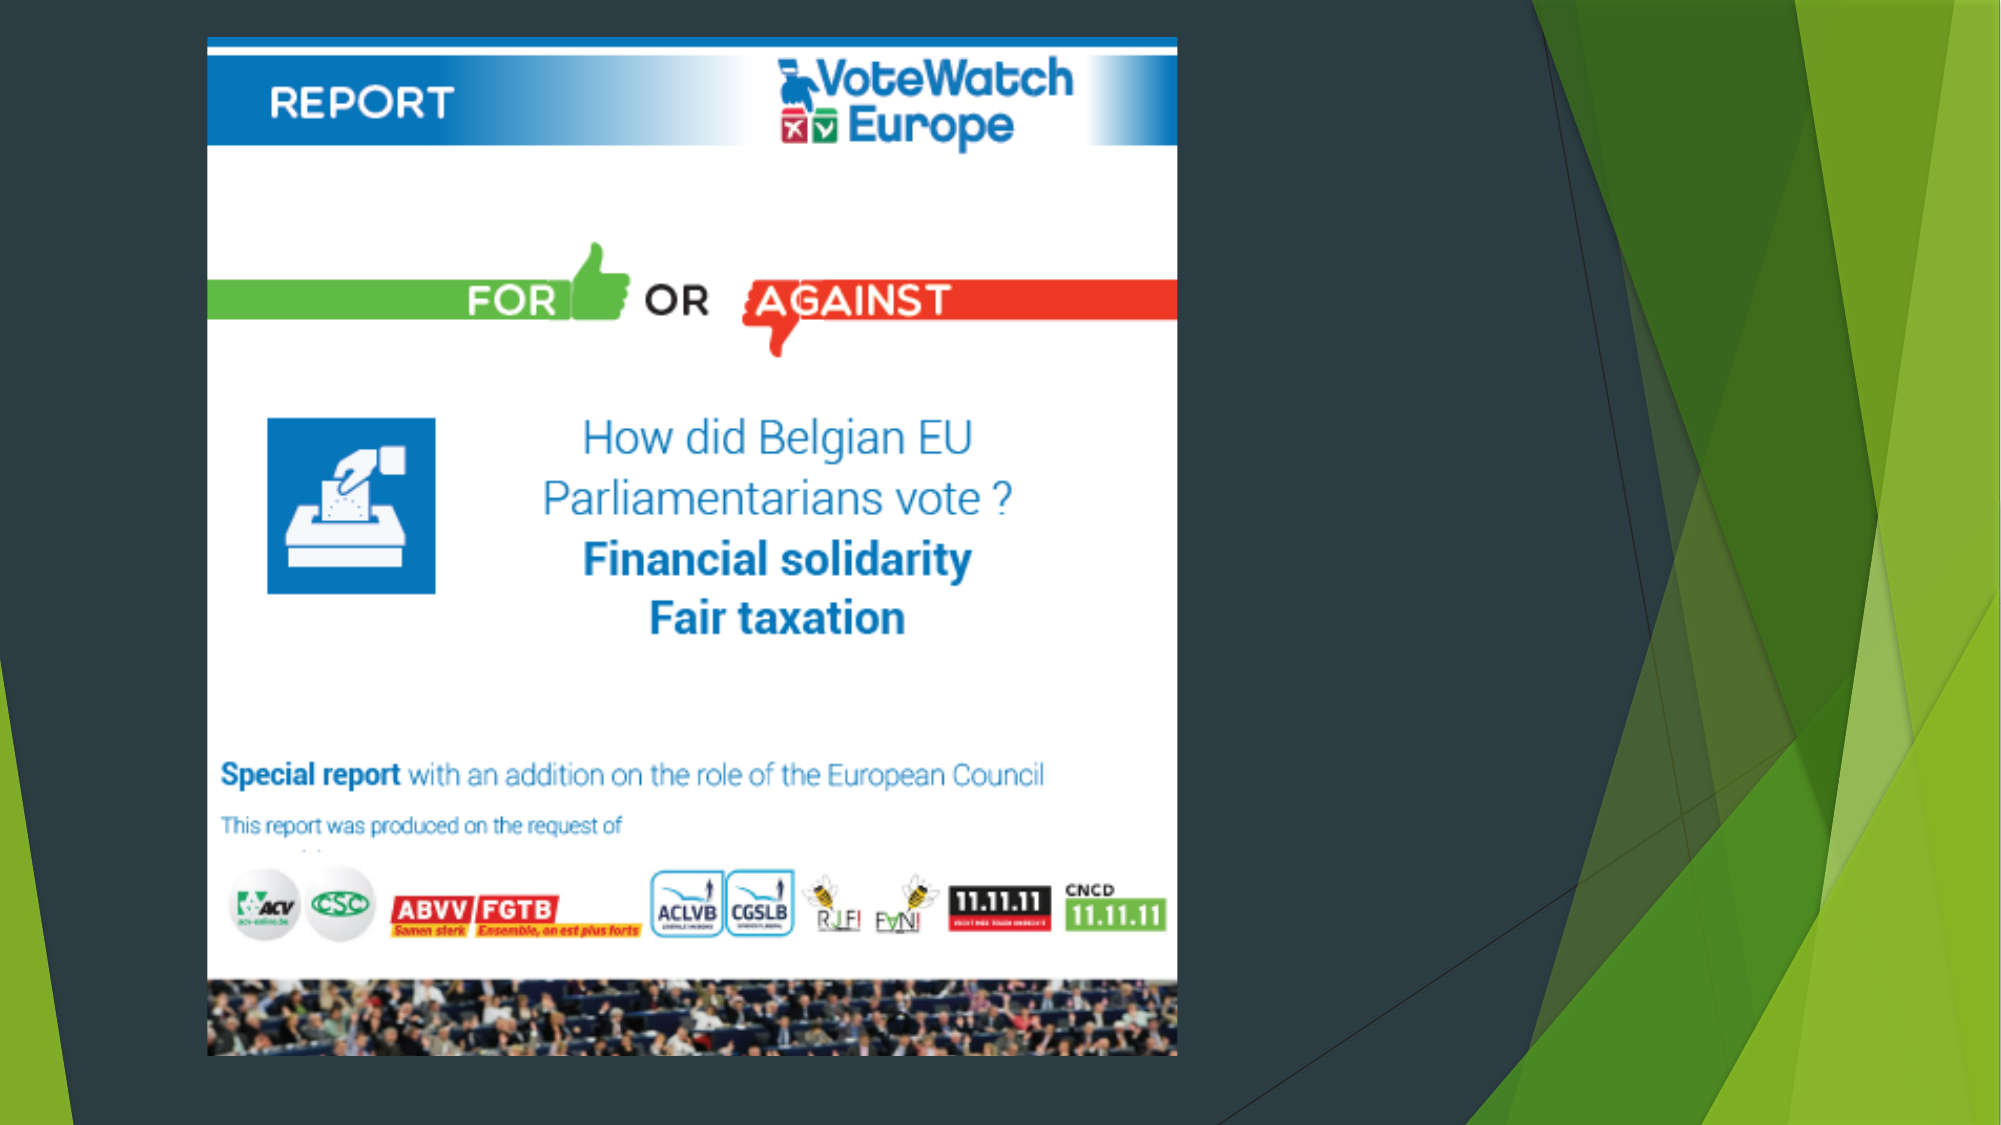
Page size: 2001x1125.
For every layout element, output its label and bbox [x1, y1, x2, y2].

picture [206, 37, 1178, 1057]
